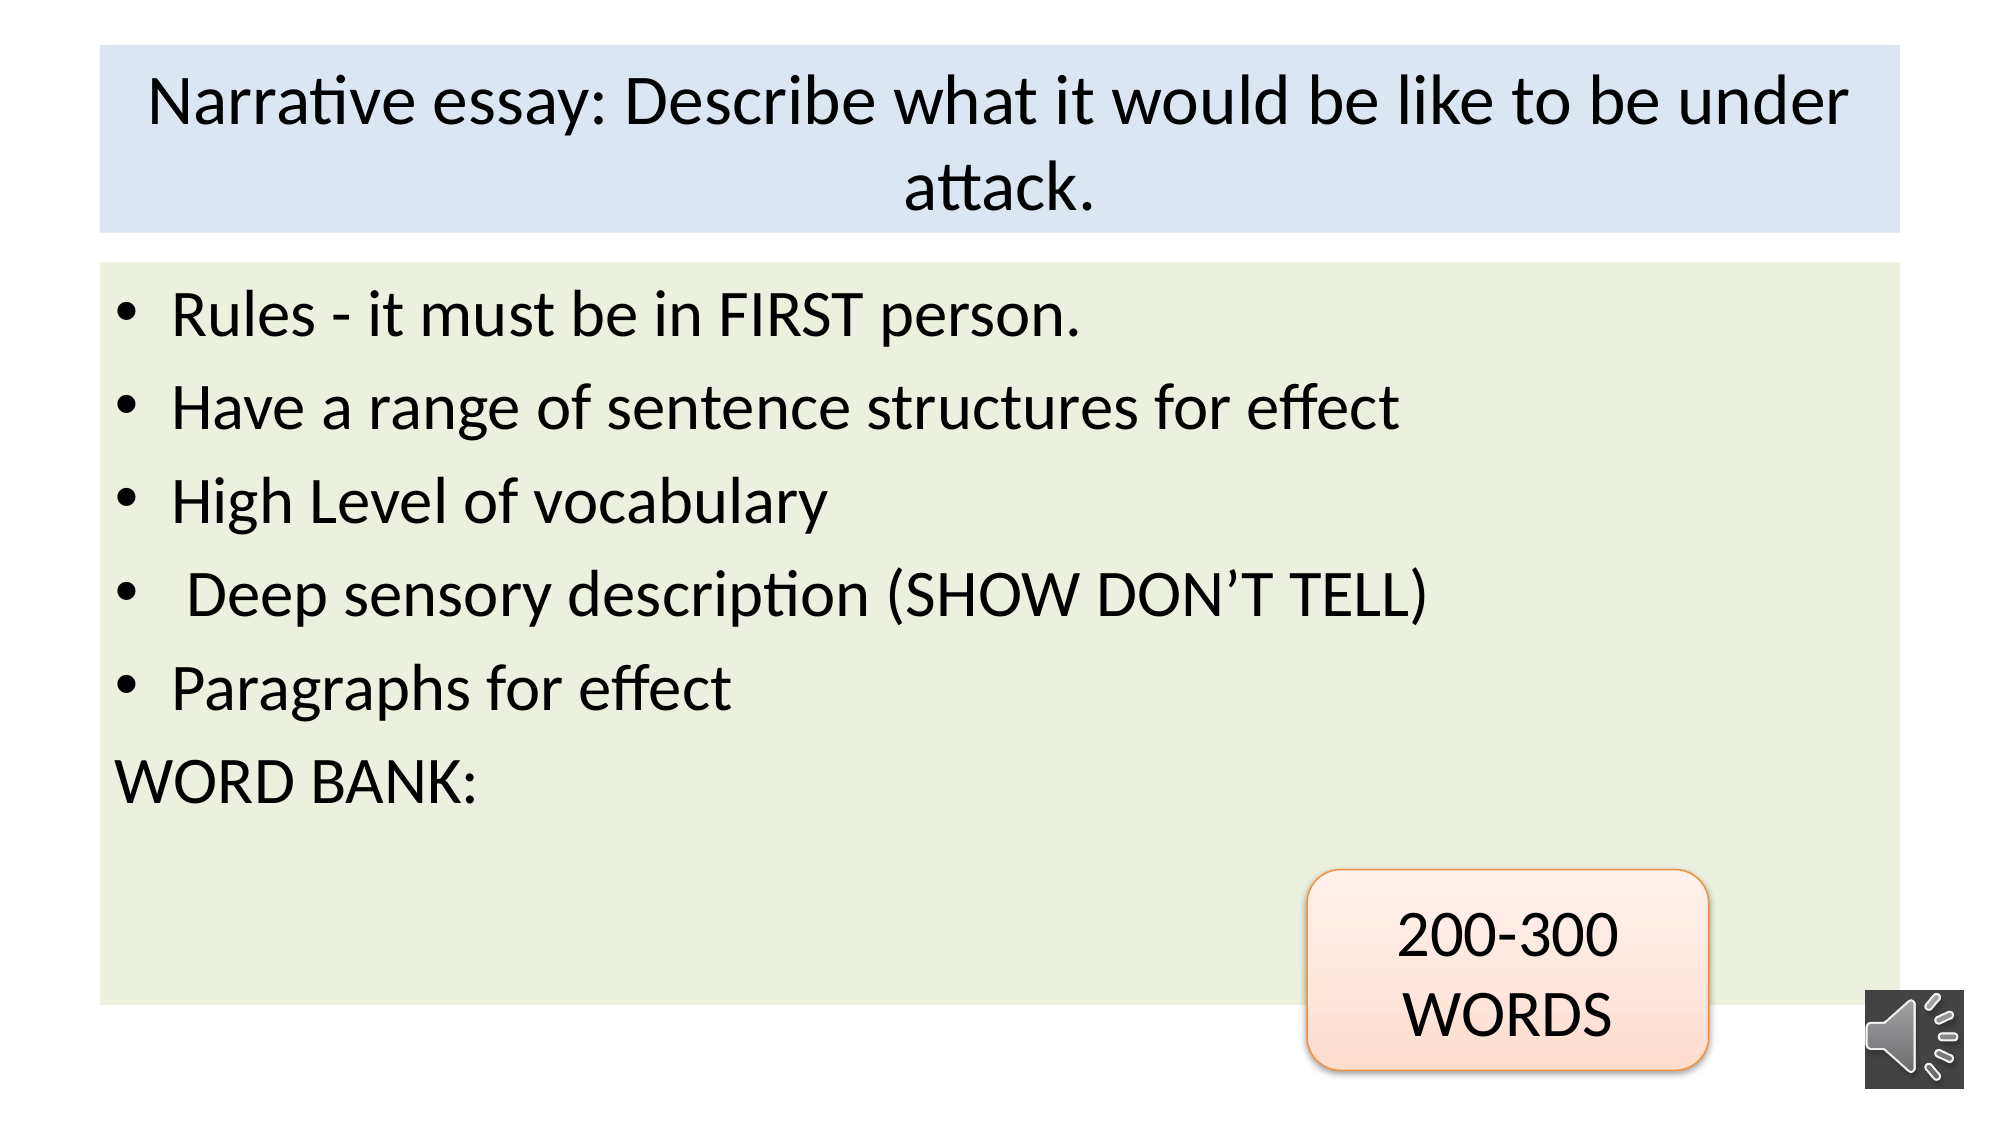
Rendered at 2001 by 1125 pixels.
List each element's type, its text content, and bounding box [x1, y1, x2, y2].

title Narrative essay: Describe what it would be like to be under attack. [99, 45, 1900, 233]
picture [1864, 989, 1965, 1090]
text_box 200-300 WORDS [1306, 868, 1710, 1072]
list Rules - it must be in FIRST person. Have a range of sentence structures for effect High Level of vocabulary Deep sensory description (SHOW DON’T TELL) Paragraphs for effect WORD BANK: [99, 262, 1900, 1005]
